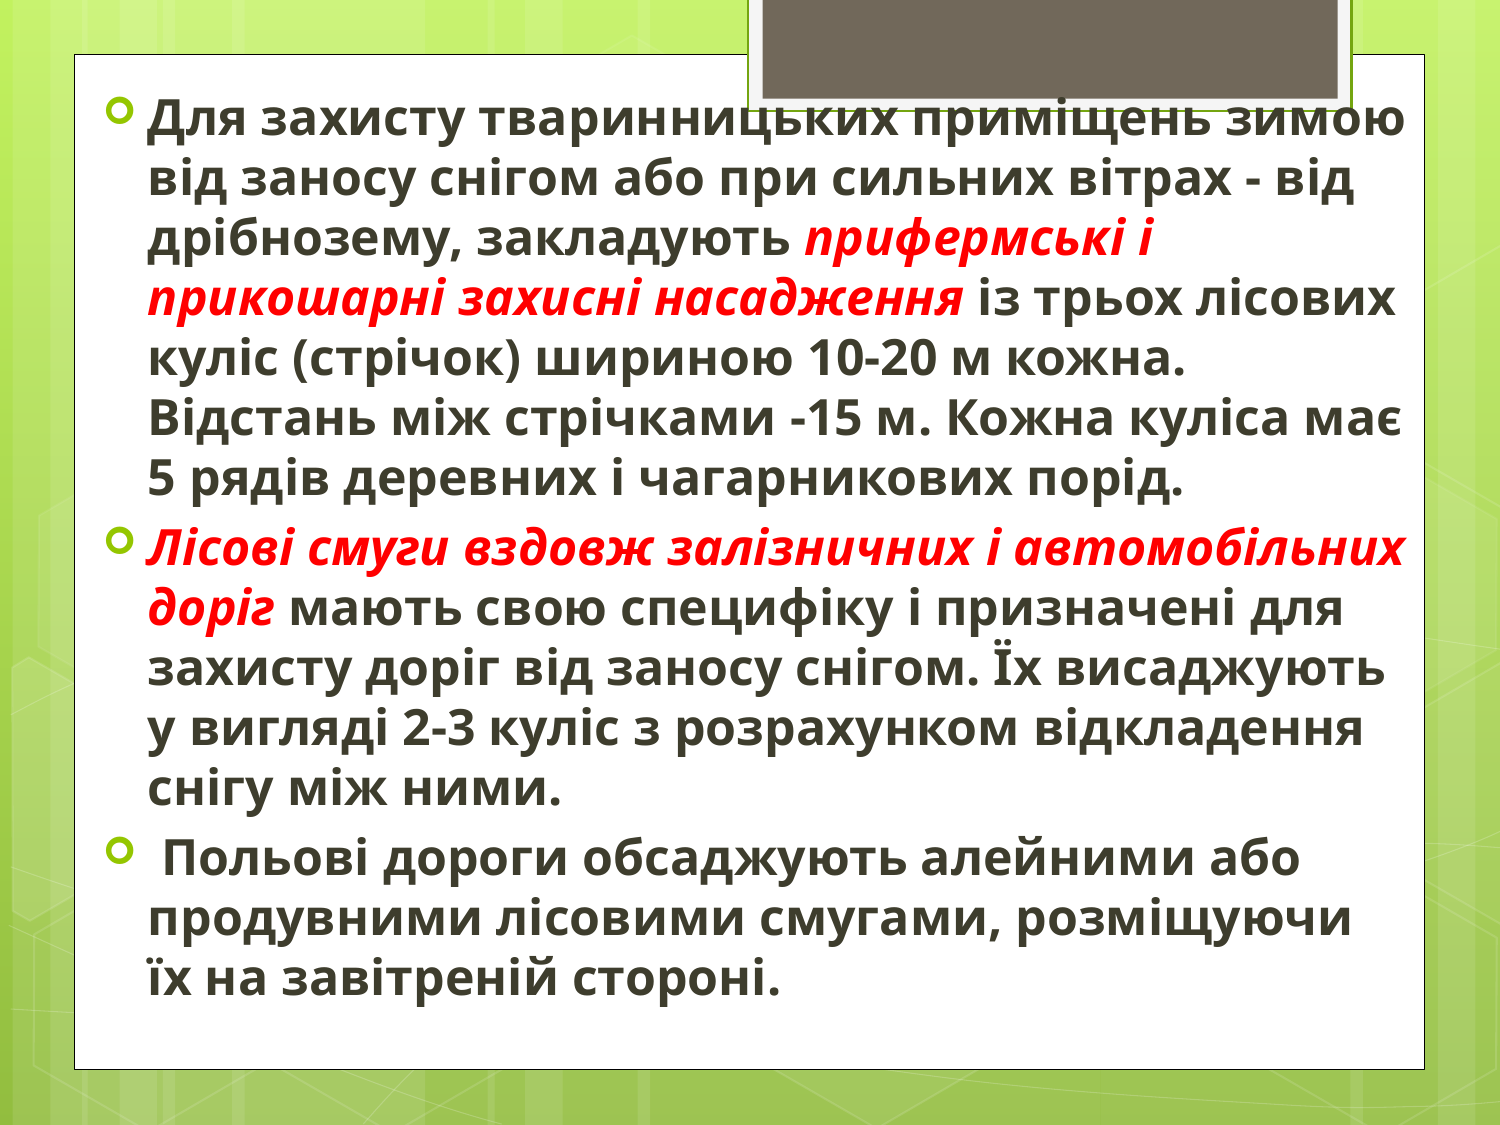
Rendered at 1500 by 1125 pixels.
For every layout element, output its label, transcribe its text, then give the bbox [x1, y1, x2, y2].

list Для захисту тваринницьких приміщень зимою від заносу снігом або при сильних вітрах - від дрібнозему, закладують прифермські і прикошарні захисні насадження із трьох лісових куліс (стрічок) шириною 10-20 м кожна. Відстань між стрічками -15 м. Кожна куліса має 5 рядів деревних і чагарникових порід. Лісові смуги вздовж залізничних і автомобільних доріг мають свою специфіку і призначені для захисту доріг від заносу снігом. Їх висаджують у вигляді 2-3 куліс з розрахунком відкладення снігу між ними. Польові дороги обсаджують алейними або продувними лісовими смугами, розміщуючи їх на завітреній стороні. [76, 78, 1425, 1083]
